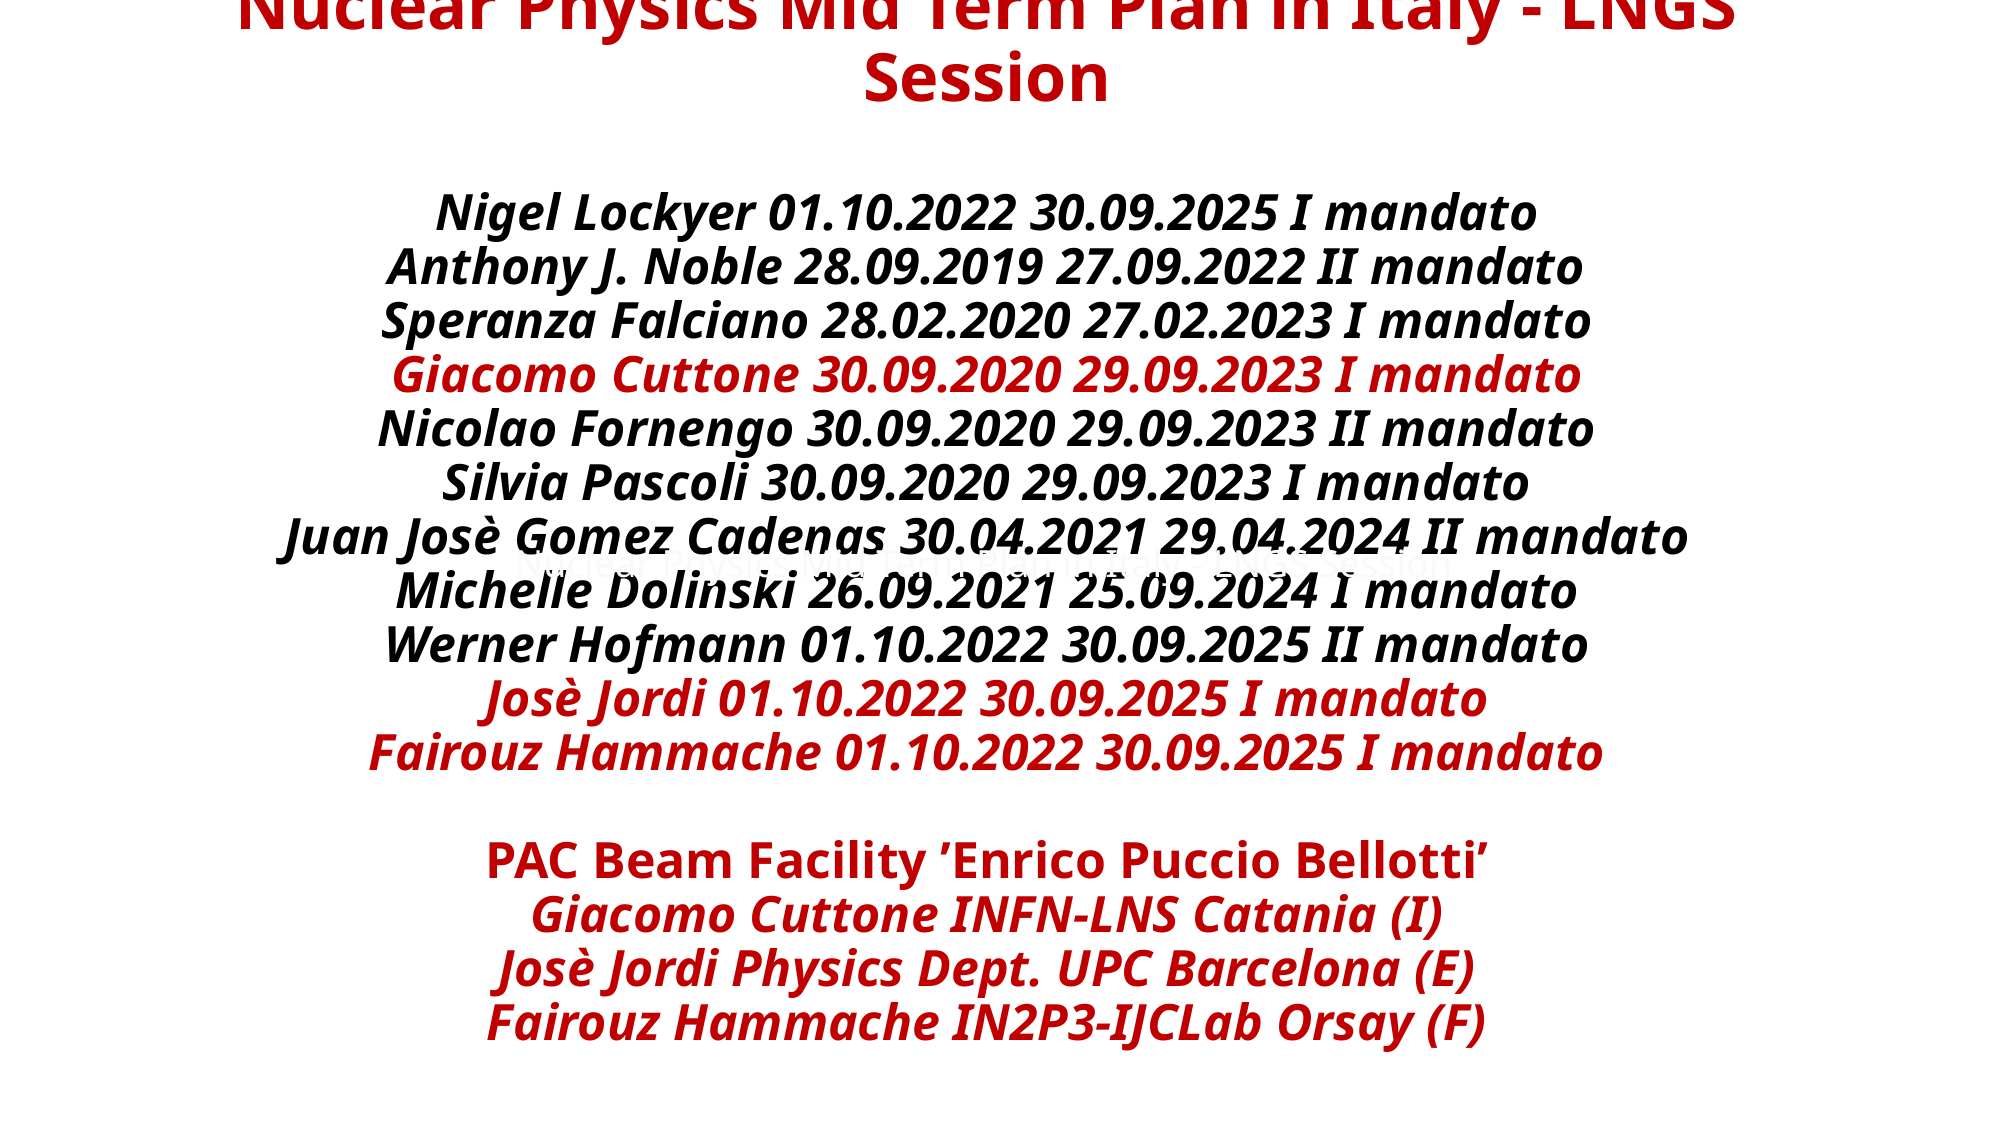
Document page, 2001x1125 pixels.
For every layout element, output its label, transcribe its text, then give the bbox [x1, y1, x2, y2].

text_box Nuclear Physics Mid Term Plan in Italy - LNGS Session [500, 532, 1500, 593]
title Nuclear Physics Mid Term Plan in Italy - LNGS Session Nigel Lockyer 01.10.2022 30.09.2025 I mandato Anthony J. Noble 28.09.2019 27.09.2022 II mandato Speranza Falciano 28.02.2020 27.02.2023 I mandato Giacomo Cuttone 30.09.2020 29.09.2023 I mandato Nicolao Fornengo 30.09.2020 29.09.2023 II mandato Silvia Pascoli 30.09.2020 29.09.2023 I mandato Juan Josè Gomez Cadenas 30.04.2021 29.04.2024 II mandato Michelle Dolinski 26.09.2021 25.09.2024 I mandato Werner Hofmann 01.10.2022 30.09.2025 II mandato Josè Jordi 01.10.2022 30.09.2025 I mandato Fairouz Hammache 01.10.2022 30.09.2025 I mandato PAC Beam Facility ’Enrico Puccio Bellotti’ Giacomo Cuttone INFN-LNS Catania (I) Josè Jordi Physics Dept. UPC Barcelona (E) Fairouz Hammache IN2P3-IJCLab Orsay (F) [137, 20, 1837, 1119]
